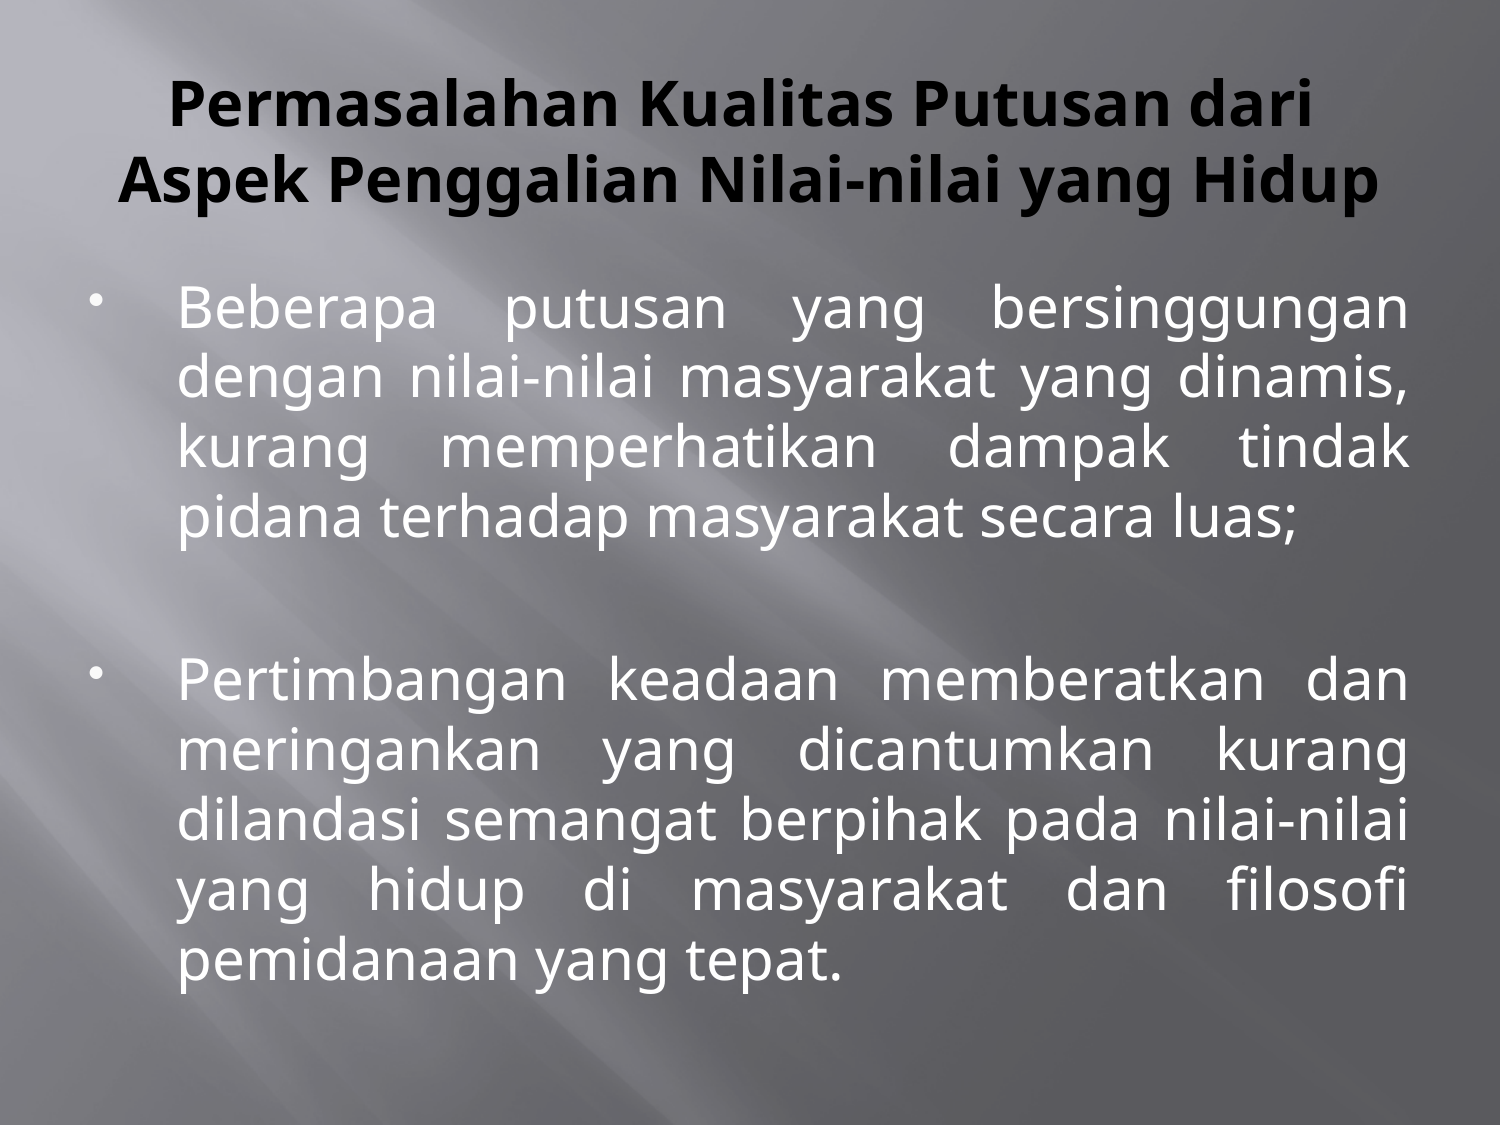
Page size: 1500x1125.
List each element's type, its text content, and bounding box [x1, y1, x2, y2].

list Beberapa putusan yang bersinggungan dengan nilai-nilai masyarakat yang dinamis, kurang memperhatikan dampak tindak pidana terhadap masyarakat secara luas; Pertimbangan keadaan memberatkan dan meringankan yang dicantumkan kurang dilandasi semangat berpihak pada nilai-nilai yang hidup di masyarakat dan filosofi pemidanaan yang tepat. [75, 262, 1425, 1035]
title Permasalahan Kualitas Putusan dari Aspek Penggalian Nilai-nilai yang Hidup [75, 45, 1425, 233]
